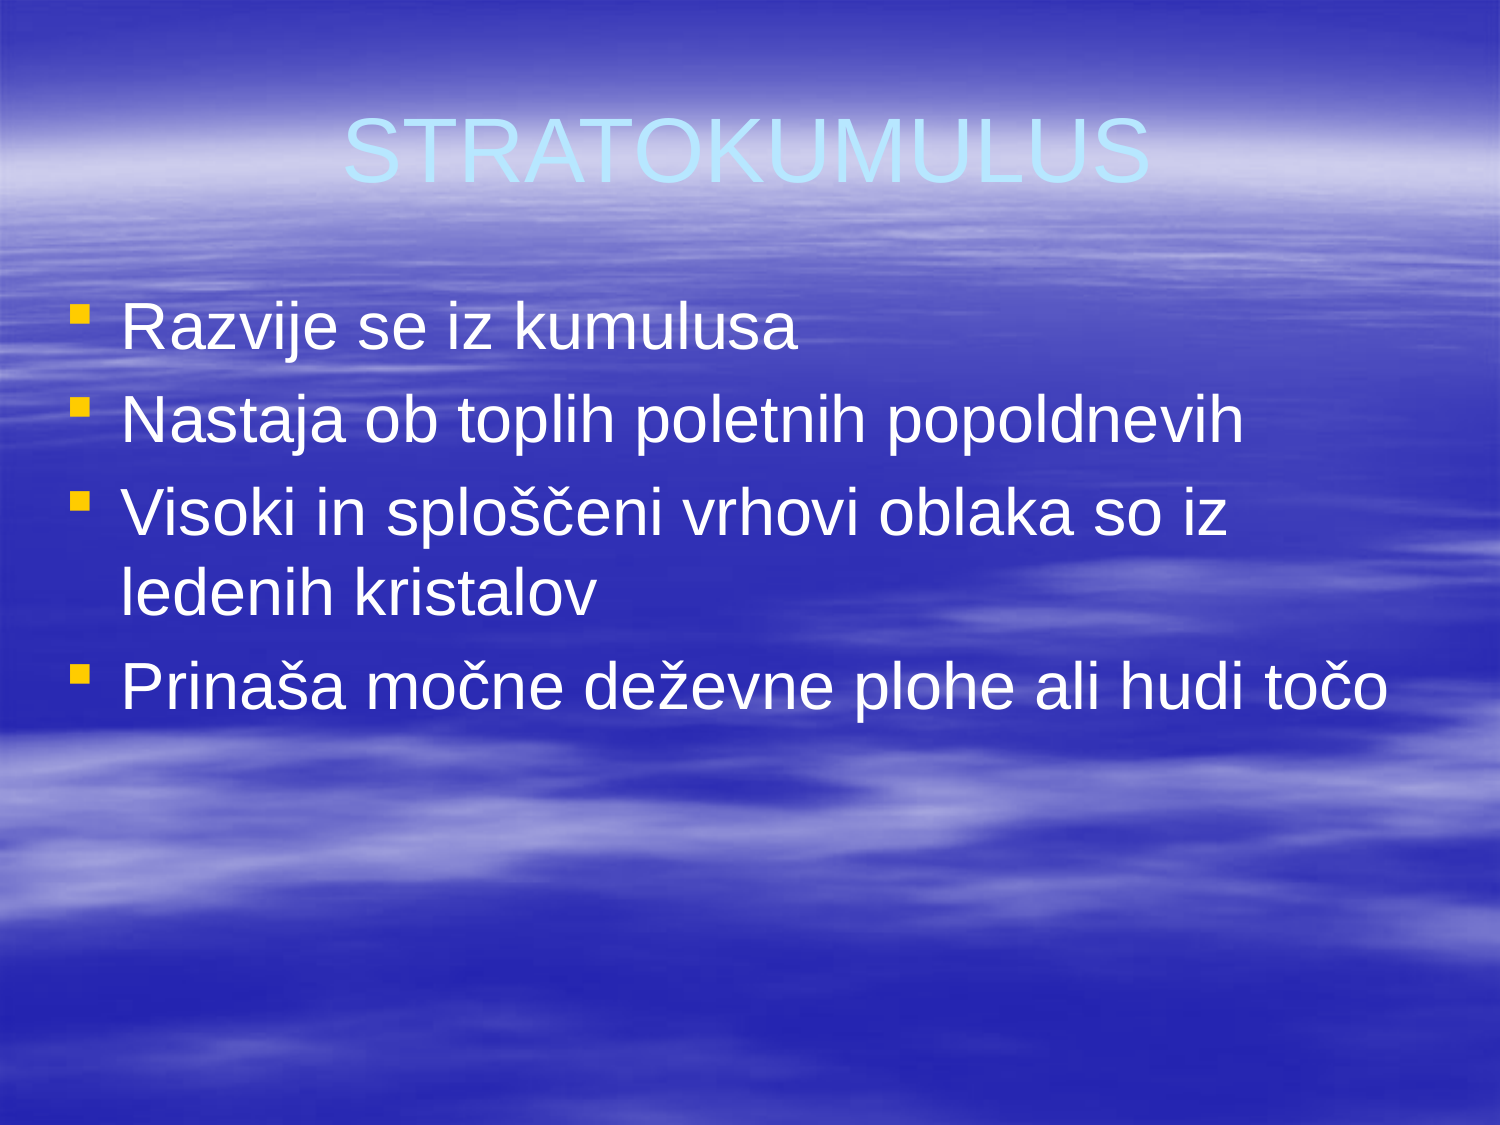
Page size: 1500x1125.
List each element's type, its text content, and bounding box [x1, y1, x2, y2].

title STRATOKUMULUS [49, 37, 1446, 255]
list Razvije se iz kumulusa Nastaja ob toplih poletnih popoldnevih Visoki in sploščeni vrhovi oblaka so iz ledenih kristalov Prinaša močne deževne plohe ali hudi točo [49, 275, 1451, 1001]
